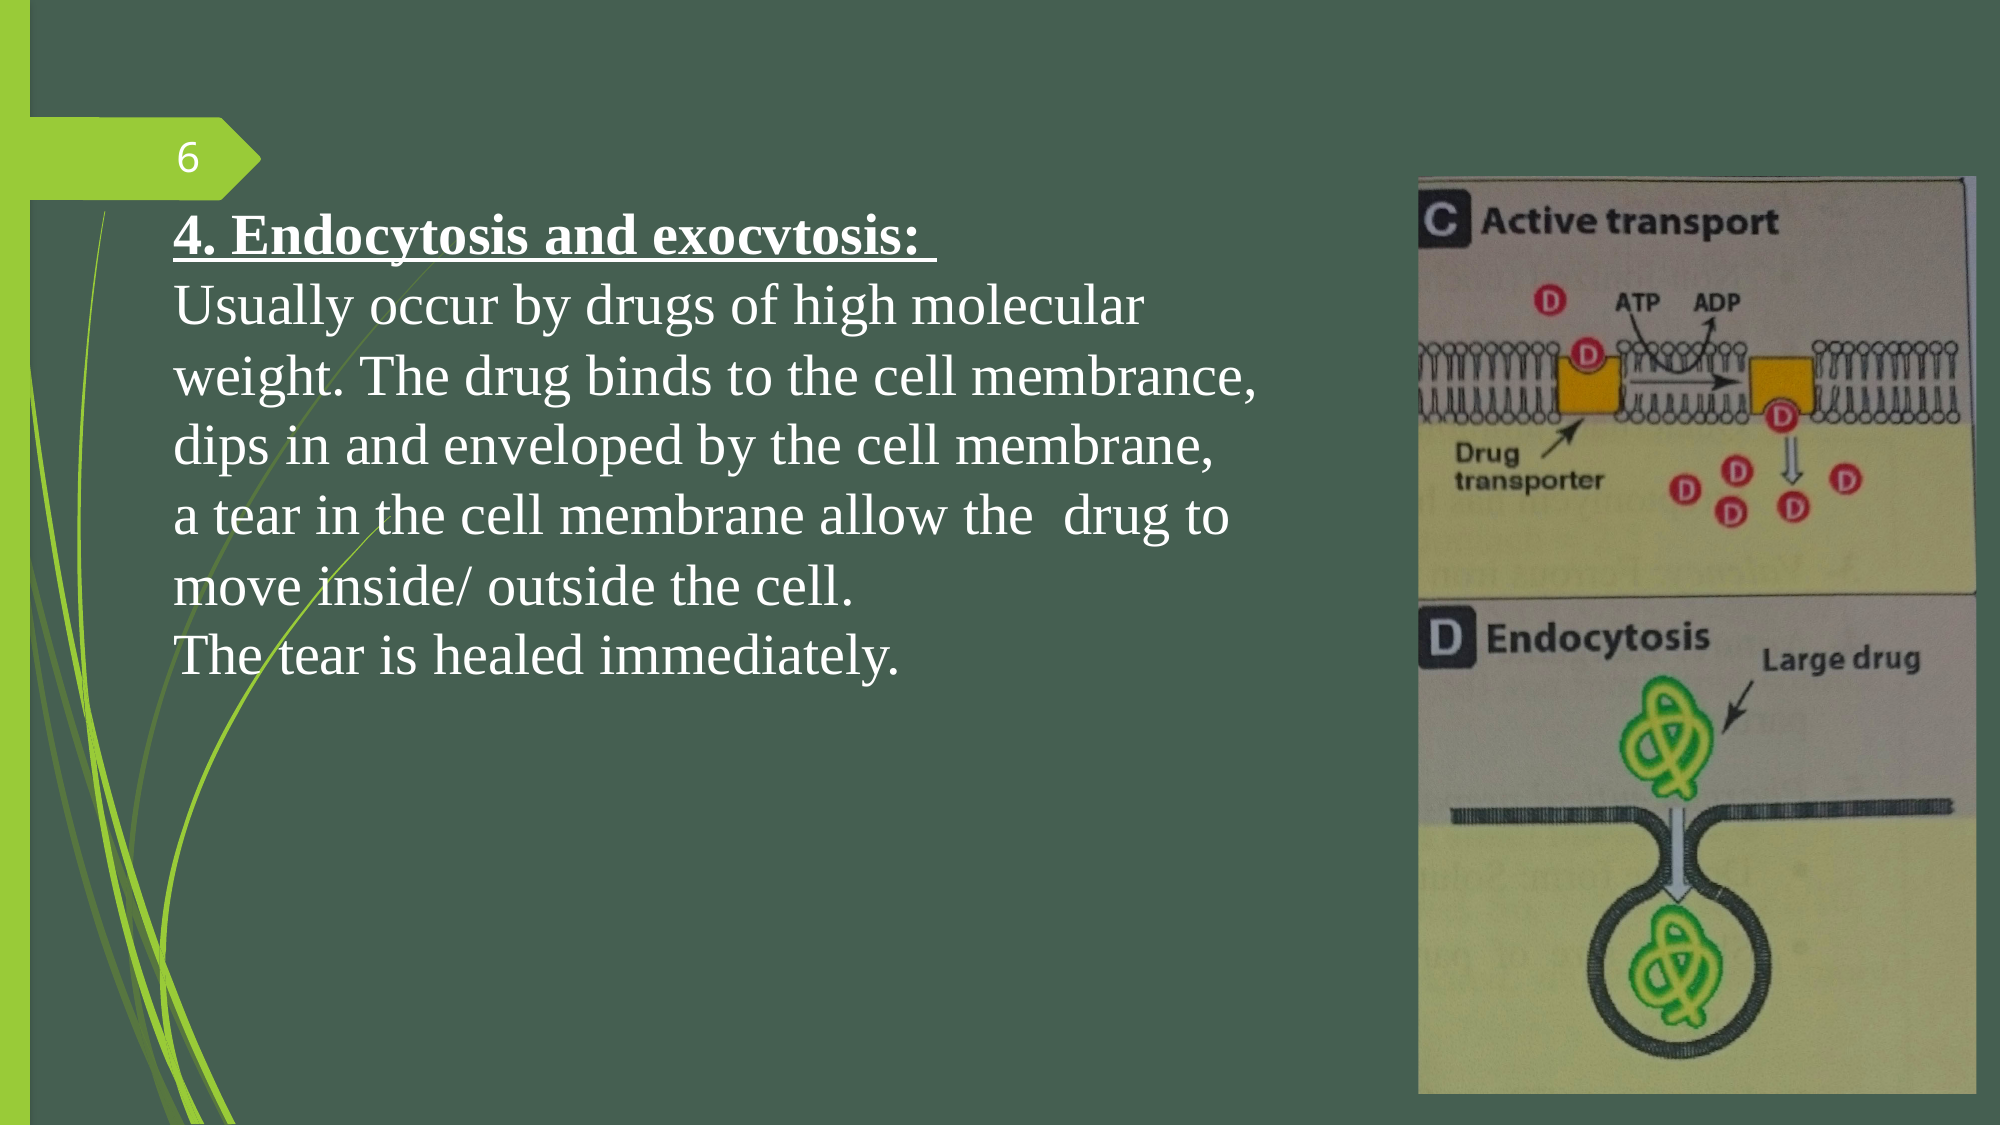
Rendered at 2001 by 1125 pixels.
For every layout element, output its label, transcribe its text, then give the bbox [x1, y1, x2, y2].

list 4. Endocytosis and exocvtosis: Usually occur by drugs of high molecular weight. The drug binds to the cell membrance, dips in and enveloped by the cell membrane, a tear in the cell membrane allow the drug to move inside/ outside the cell. The tear is healed immediately. [73, 189, 1977, 1125]
picture [1418, 176, 1977, 1094]
slide_number 6 [87, 129, 216, 190]
